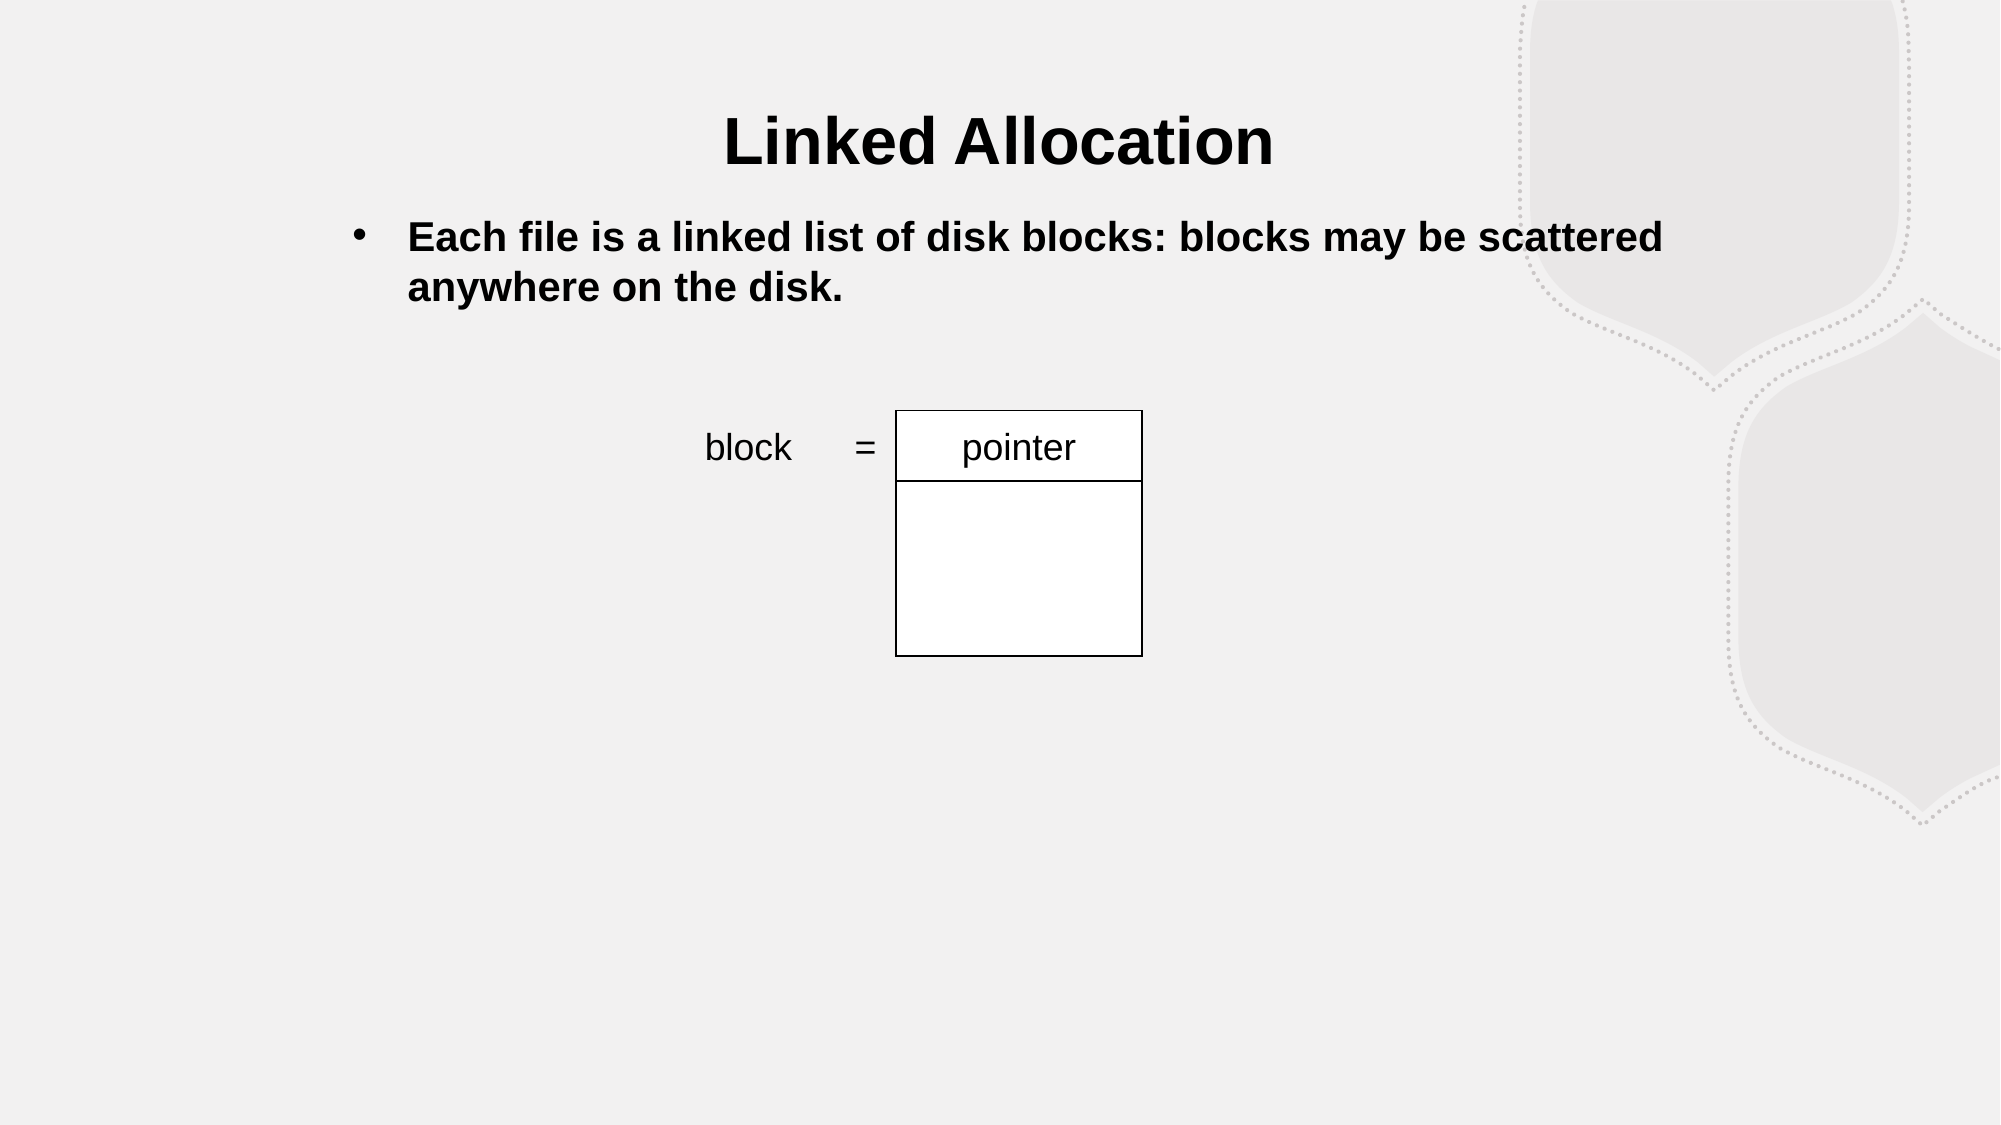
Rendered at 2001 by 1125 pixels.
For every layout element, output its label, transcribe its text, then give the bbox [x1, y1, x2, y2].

text_box Linked Allocation [362, 90, 1638, 186]
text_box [689, 410, 1142, 657]
text_box Each file is a linked list of disk blocks: blocks may be scattered anywhere on the disk. [337, 202, 1688, 326]
